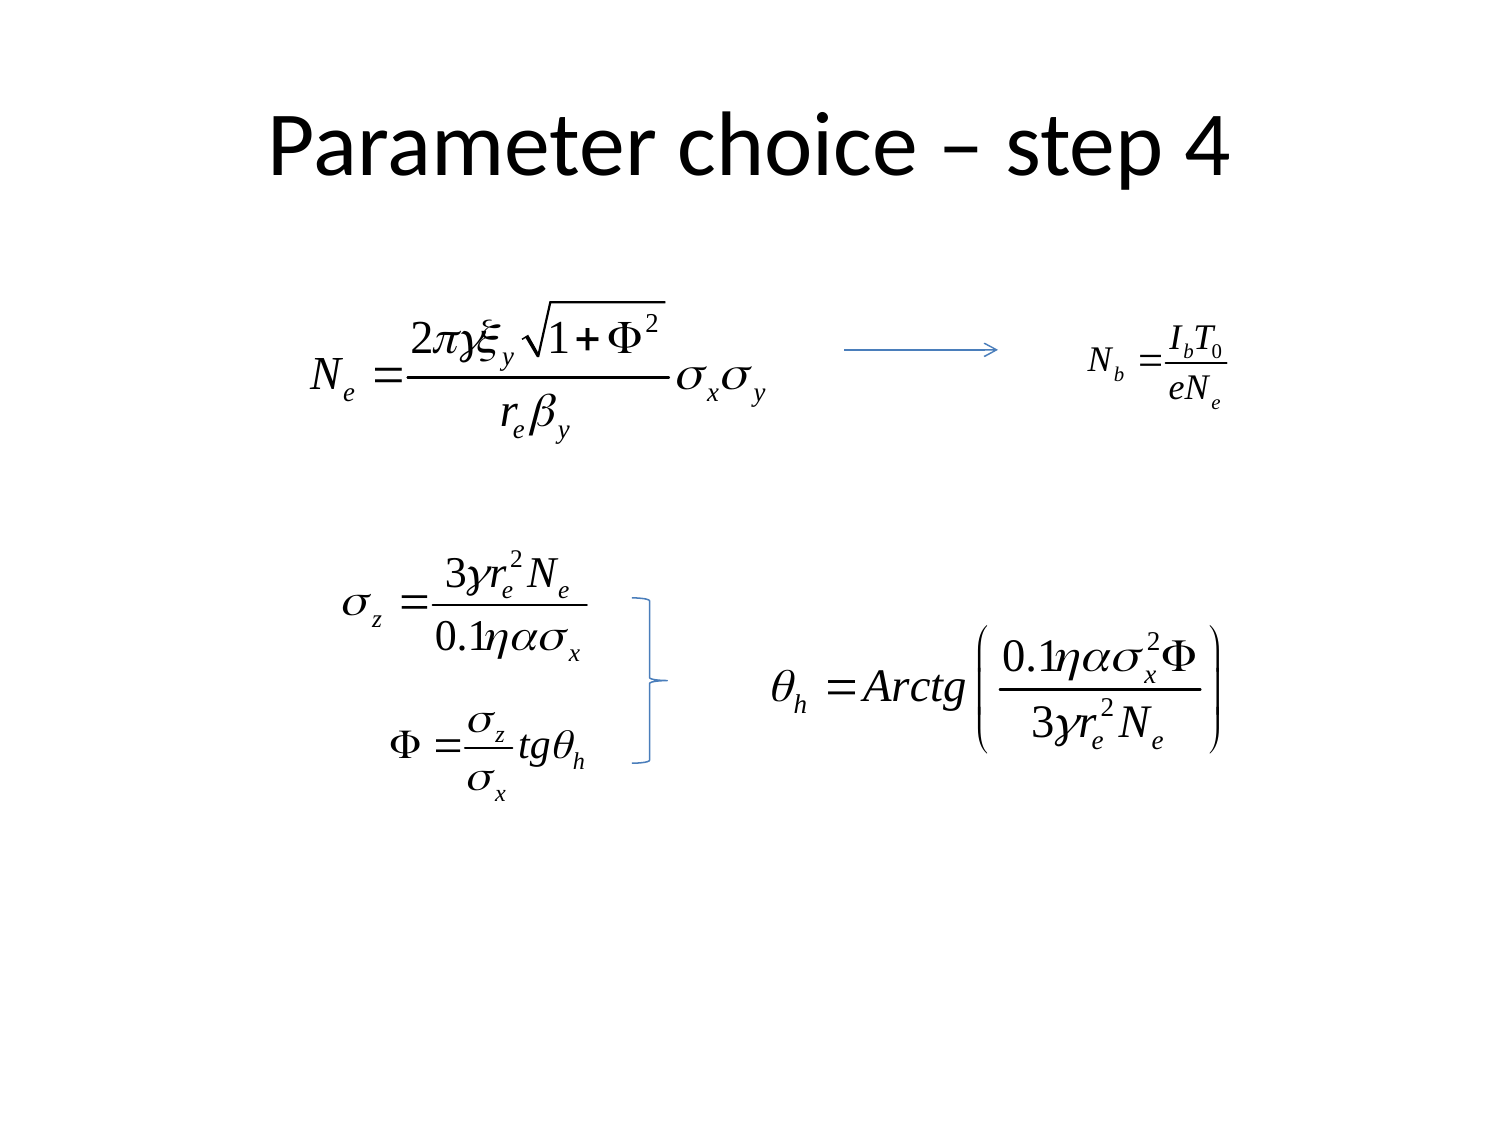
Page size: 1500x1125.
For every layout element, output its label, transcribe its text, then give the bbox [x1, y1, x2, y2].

text_box [631, 597, 669, 764]
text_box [300, 290, 777, 453]
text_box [336, 538, 597, 671]
title Parameter choice – step 4 [75, 45, 1425, 233]
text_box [1080, 314, 1235, 418]
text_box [764, 615, 1232, 764]
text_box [383, 692, 593, 811]
